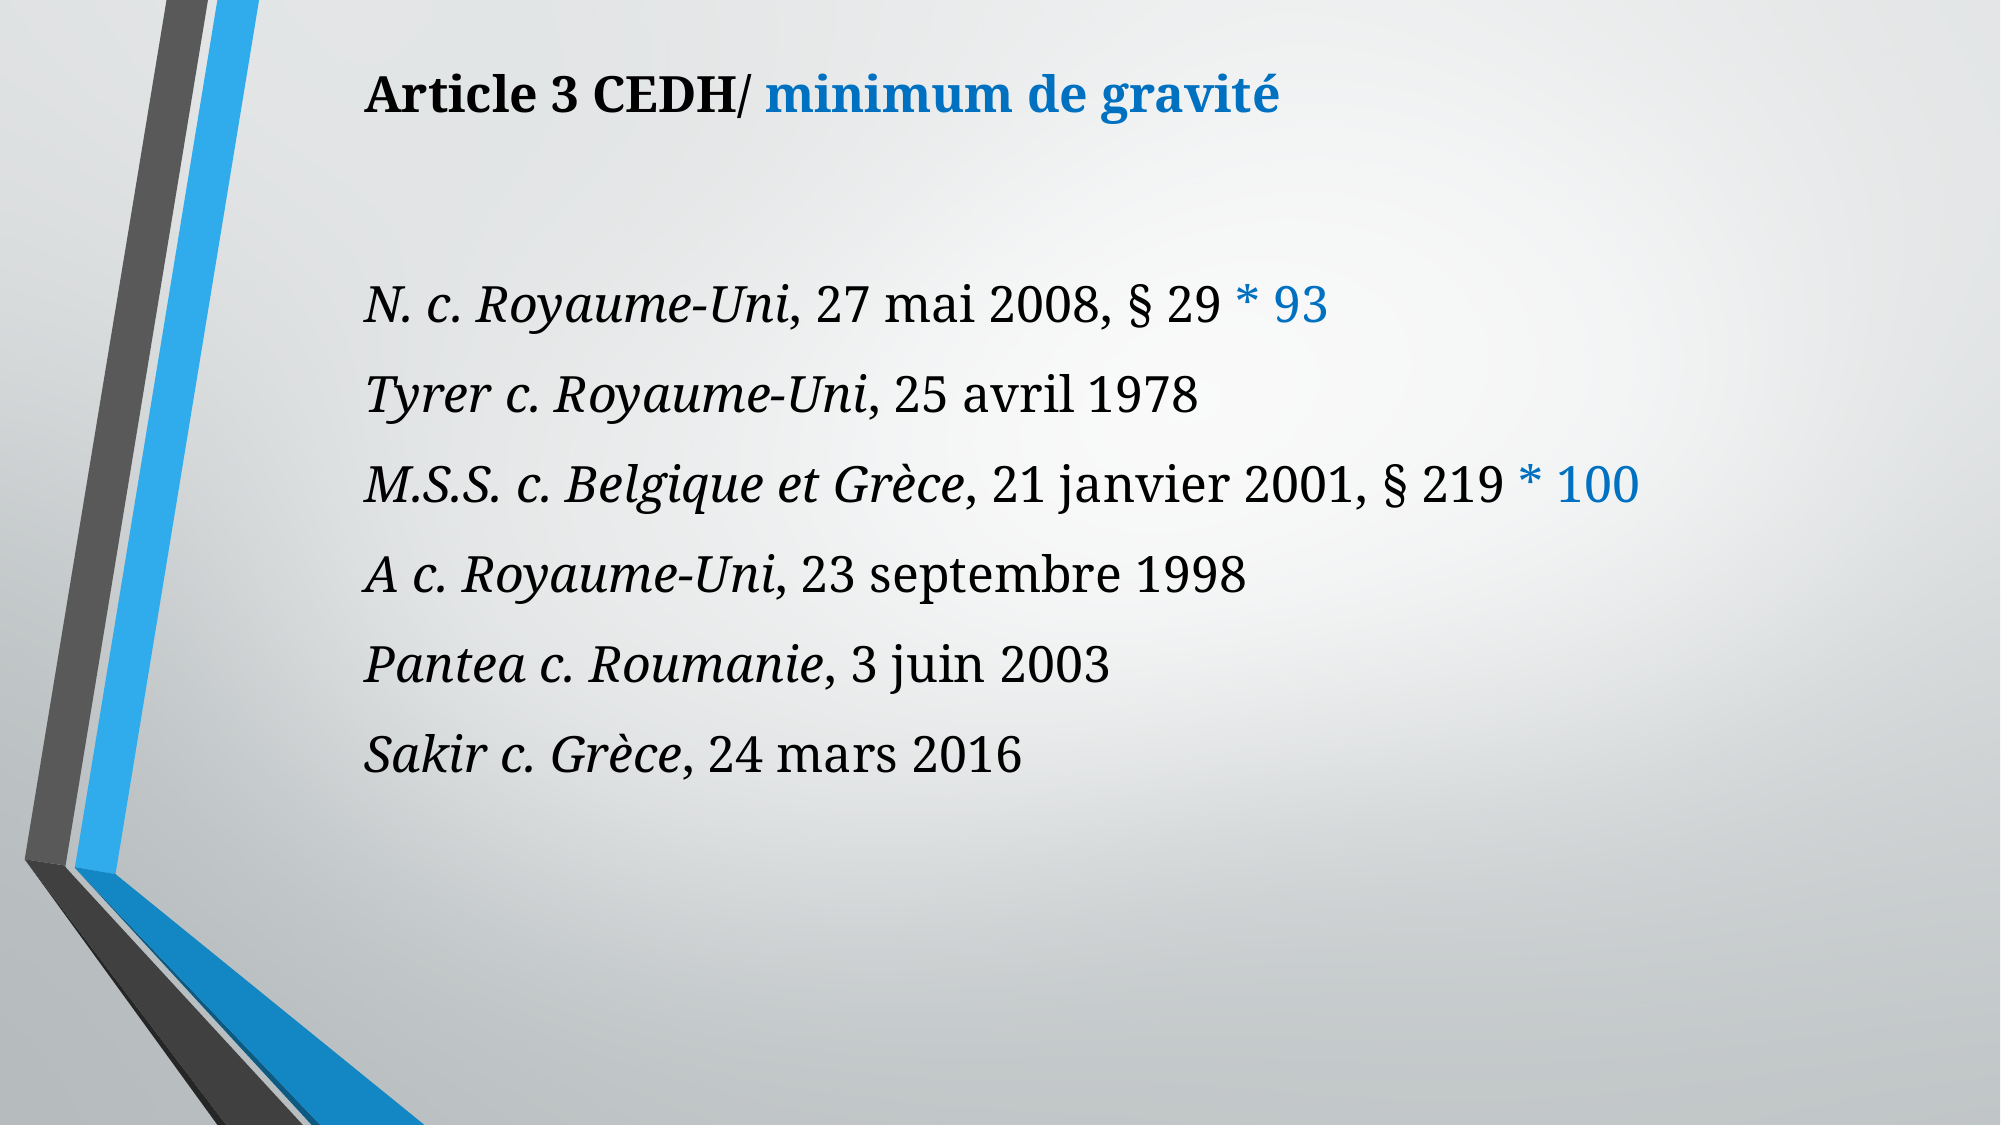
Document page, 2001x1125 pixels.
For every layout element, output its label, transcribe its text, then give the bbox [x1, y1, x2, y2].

text_box Article 3 CEDH/ minimum de gravité N. c. Royaume-Uni, 27 mai 2008, § 29 * 93 Tyrer c. Royaume-Uni, 25 avril 1978 M.S.S. c. Belgique et Grèce, 21 janvier 2001, § 219 * 100 A c. Royaume-Uni, 23 septembre 1998 Pantea c. Roumanie, 3 juin 2003 Sakir c. Grèce, 24 mars 2016 [349, 0, 1984, 1125]
